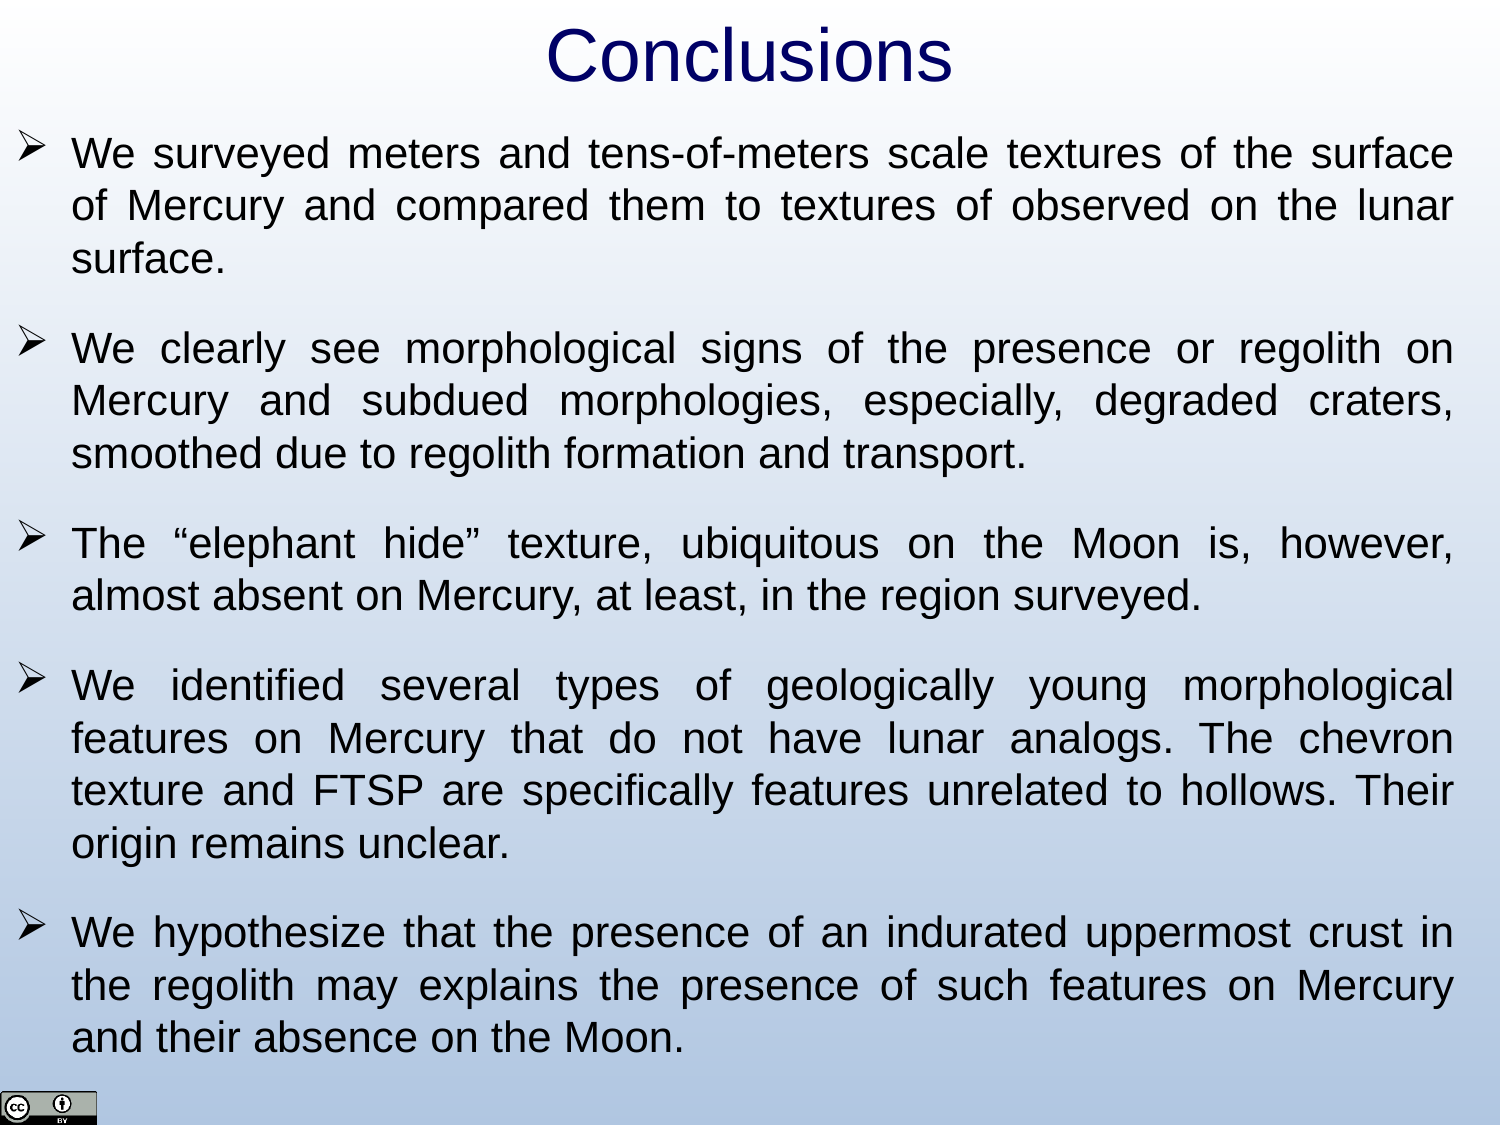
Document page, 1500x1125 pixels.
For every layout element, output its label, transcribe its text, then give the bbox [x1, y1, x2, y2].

text_box Conclusions [0, 1, 1500, 102]
text_box We surveyed meters and tens-of-meters scale textures of the surface of Mercury and compared them to textures of observed on the lunar surface. We clearly see morphological signs of the presence or regolith on Mercury and subdued morphologies, especially, degraded craters, smoothed due to regolith formation and transport. The “elephant hide” texture, ubiquitous on the Moon is, however, almost absent on Mercury, at least, in the region surveyed. We identified several types of geologically young morphological features on Mercury that do not have lunar analogs. The chevron texture and FTSP are specifically features unrelated to hollows. Their origin remains unclear. We hypothesize that the presence of an indurated uppermost crust in the regolith may explains the presence of such features on Mercury and their absence on the Moon. [0, 117, 1471, 1070]
picture [0, 1091, 97, 1125]
